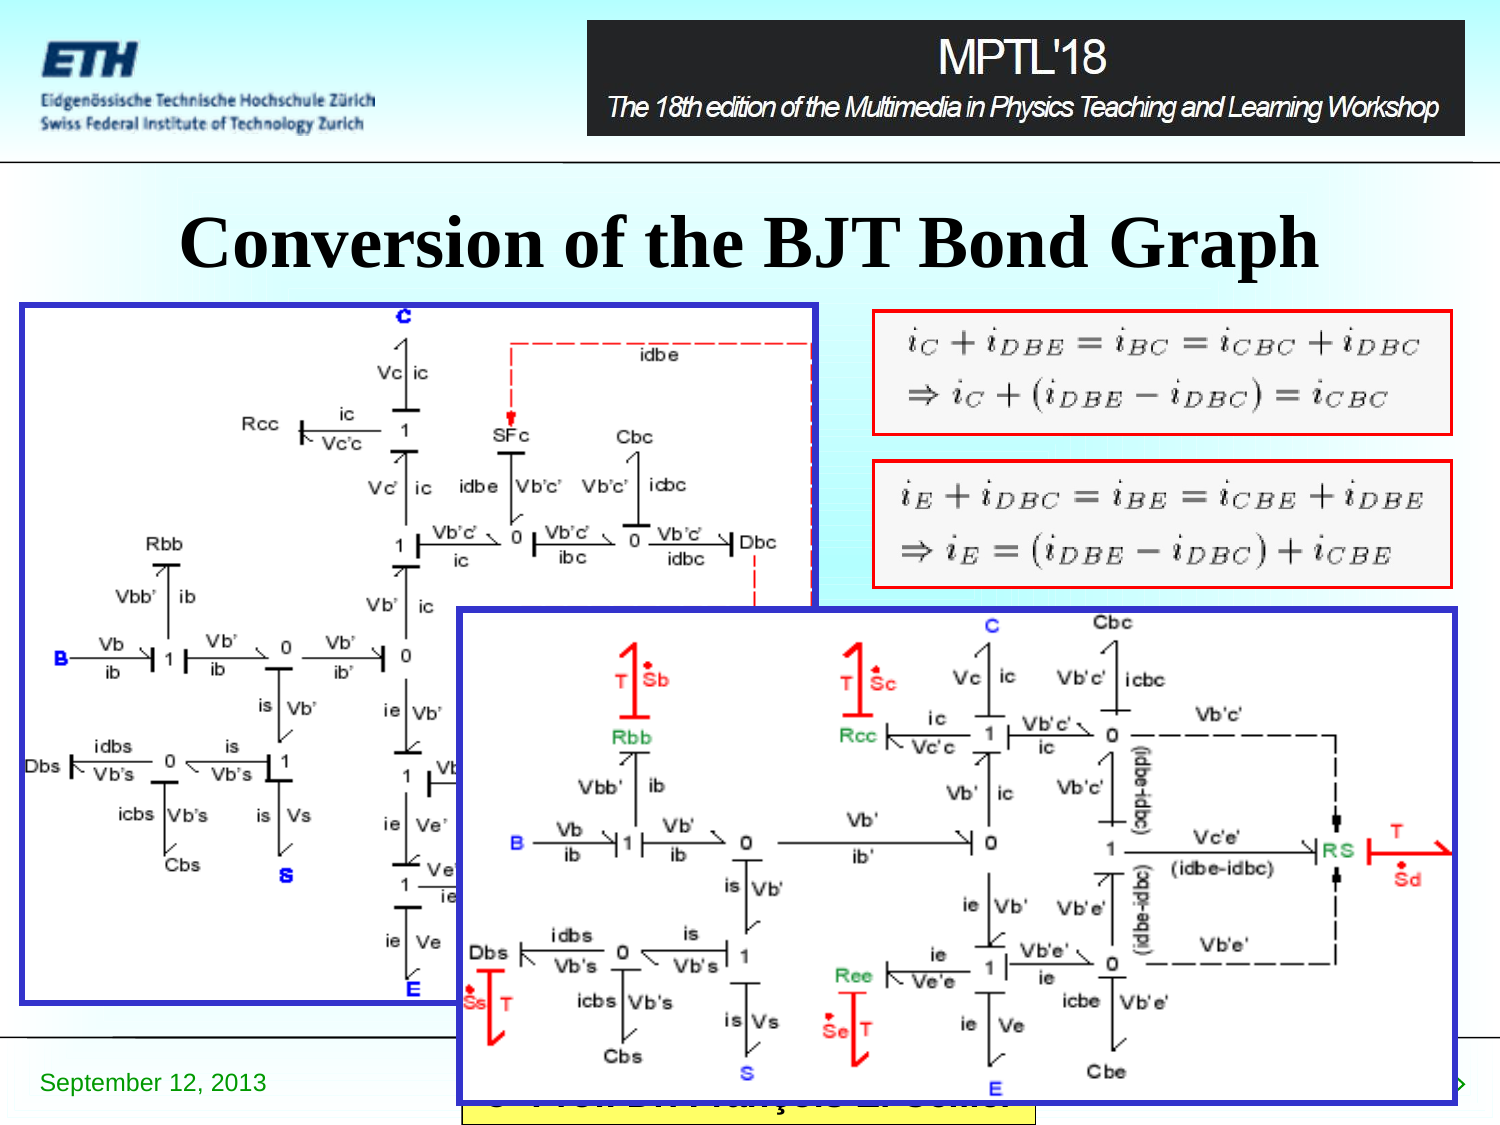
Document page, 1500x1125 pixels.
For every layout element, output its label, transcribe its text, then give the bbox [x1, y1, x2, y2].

picture [587, 20, 1465, 136]
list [24, 307, 813, 1001]
picture [462, 612, 1452, 1101]
title Conversion of the BJT Bond Graph [112, 187, 1388, 288]
picture [0, 0, 375, 136]
picture [874, 462, 1451, 587]
picture [874, 312, 1451, 434]
